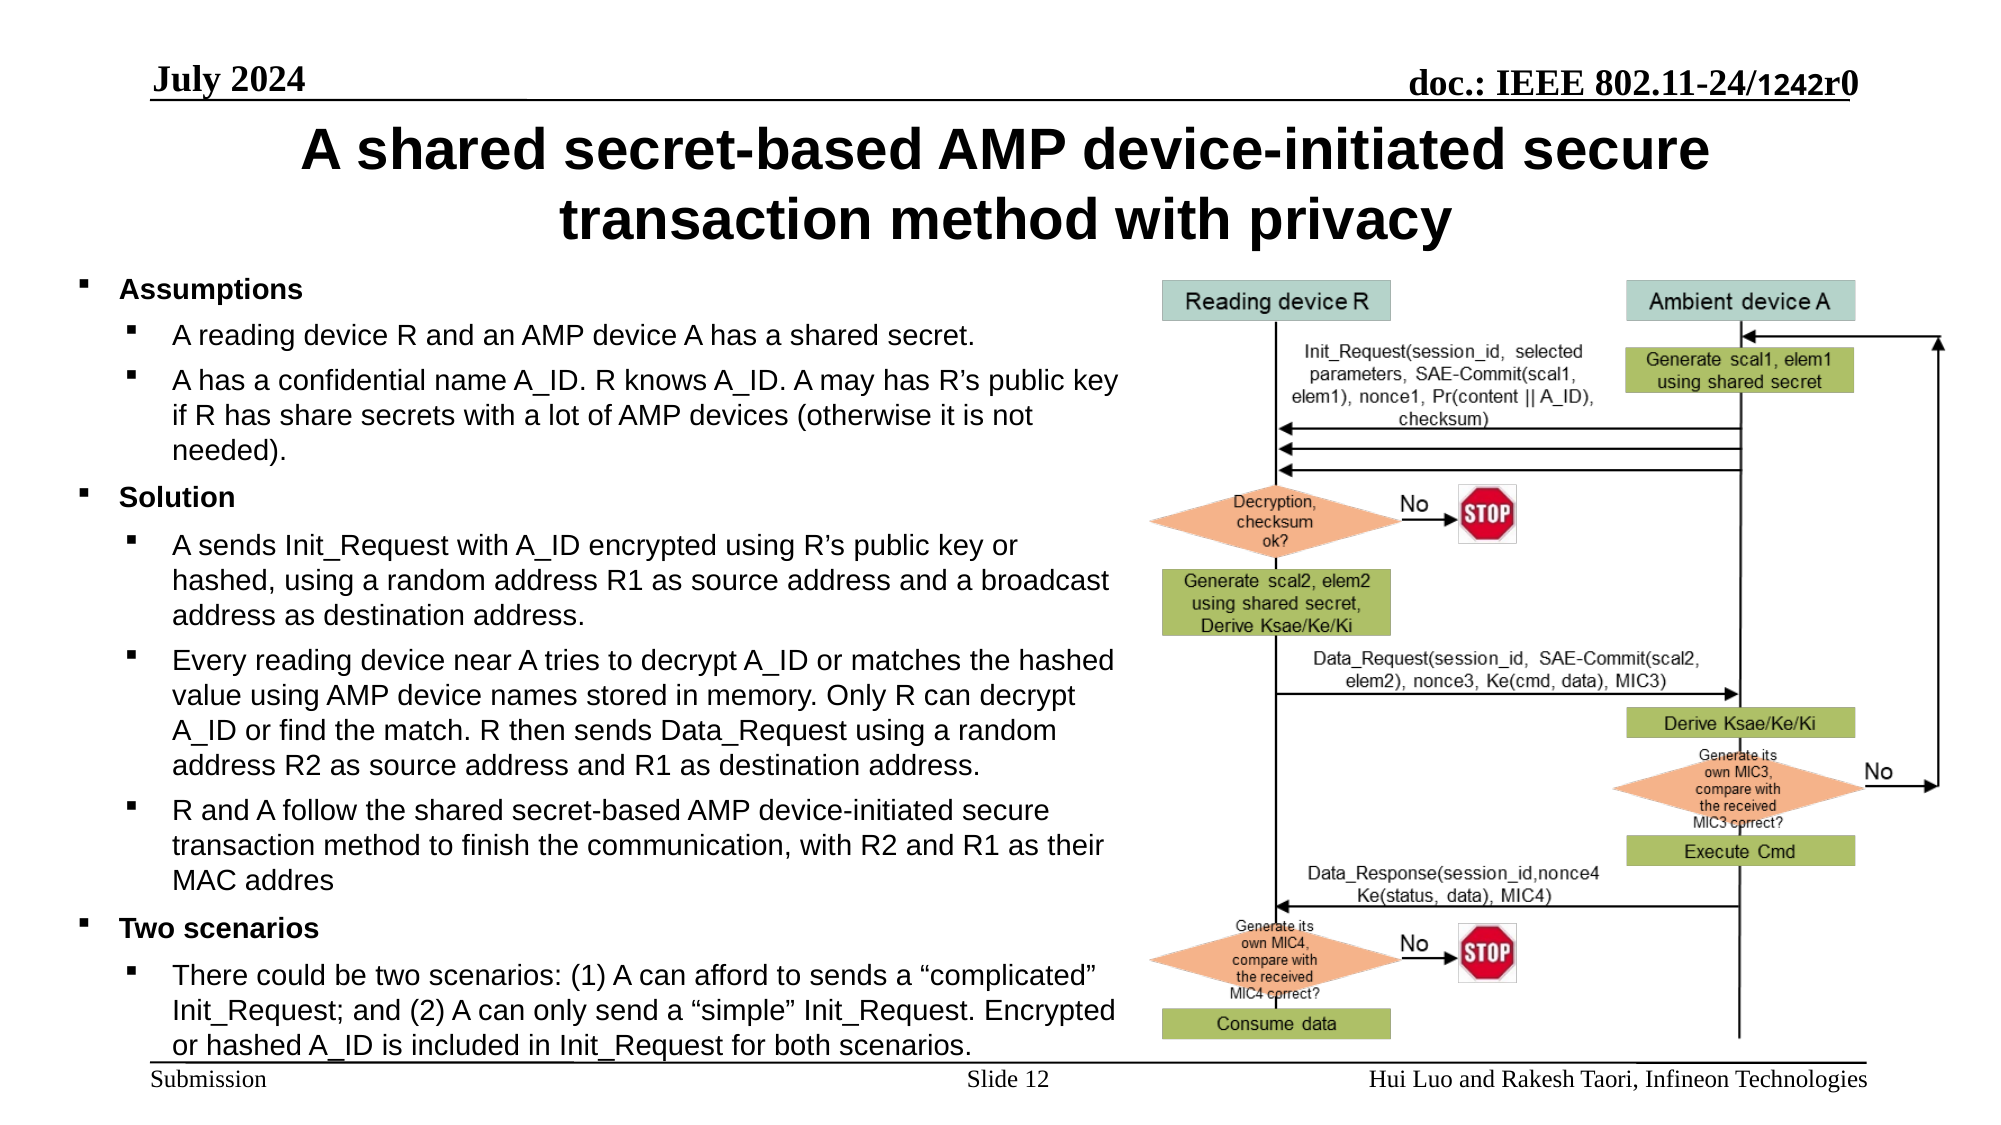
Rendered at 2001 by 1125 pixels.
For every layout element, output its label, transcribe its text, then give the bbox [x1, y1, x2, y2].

list Assumptions A reading device R and an AMP device A has a shared secret. A has a confidential name A_ID. R knows A_ID. A may has R’s public key if R has share secrets with a lot of AMP devices (otherwise it is not needed). Solution A sends Init_Request with A_ID encrypted using R’s public key or hashed, using a random address R1 as source address and a broadcast address as destination address. Every reading device near A tries to decrypt A_ID or matches the hashed value using AMP device names stored in memory. Only R can decrypt A_ID or find the match. R then sends Data_Request using a random address R2 as source address and R1 as destination address. R and A follow the shared secret-based AMP device-initiated secure transaction method to finish the communication, with R2 and R1 as their MAC addres Two scenarios There could be two scenarios: (1) A can afford to sends a “complicated” Init_Request; and (2) A can only send a “simple” Init_Request. Encrypted or hashed A_ID is included in Init_Request for both scenarios. [62, 262, 1138, 1063]
slide_number Slide 12 [950, 1061, 1067, 1123]
picture [1149, 278, 1953, 1047]
title A shared secret-based AMP device-initiated secure transaction method with privacy [137, 112, 1876, 251]
footer Hui Luo and Rakesh Taori, Infineon Technologies [1171, 1061, 1869, 1093]
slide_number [152, 54, 563, 100]
